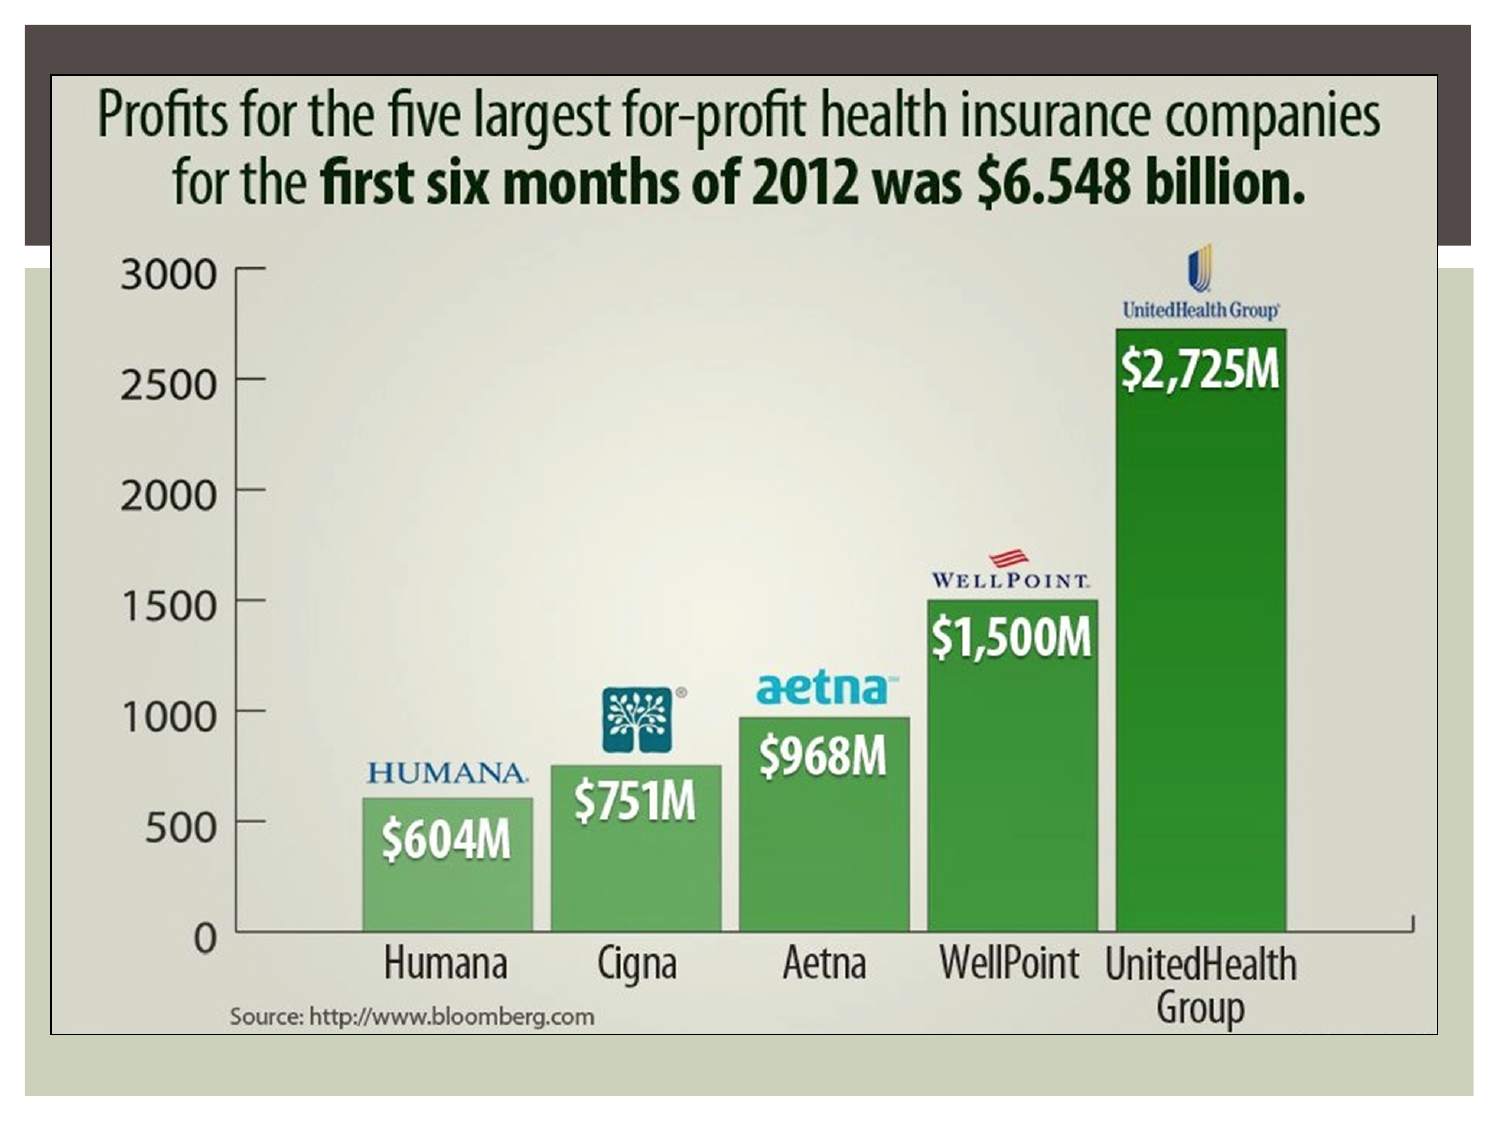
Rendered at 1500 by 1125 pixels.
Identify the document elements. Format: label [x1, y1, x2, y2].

list [49, 74, 1438, 1036]
